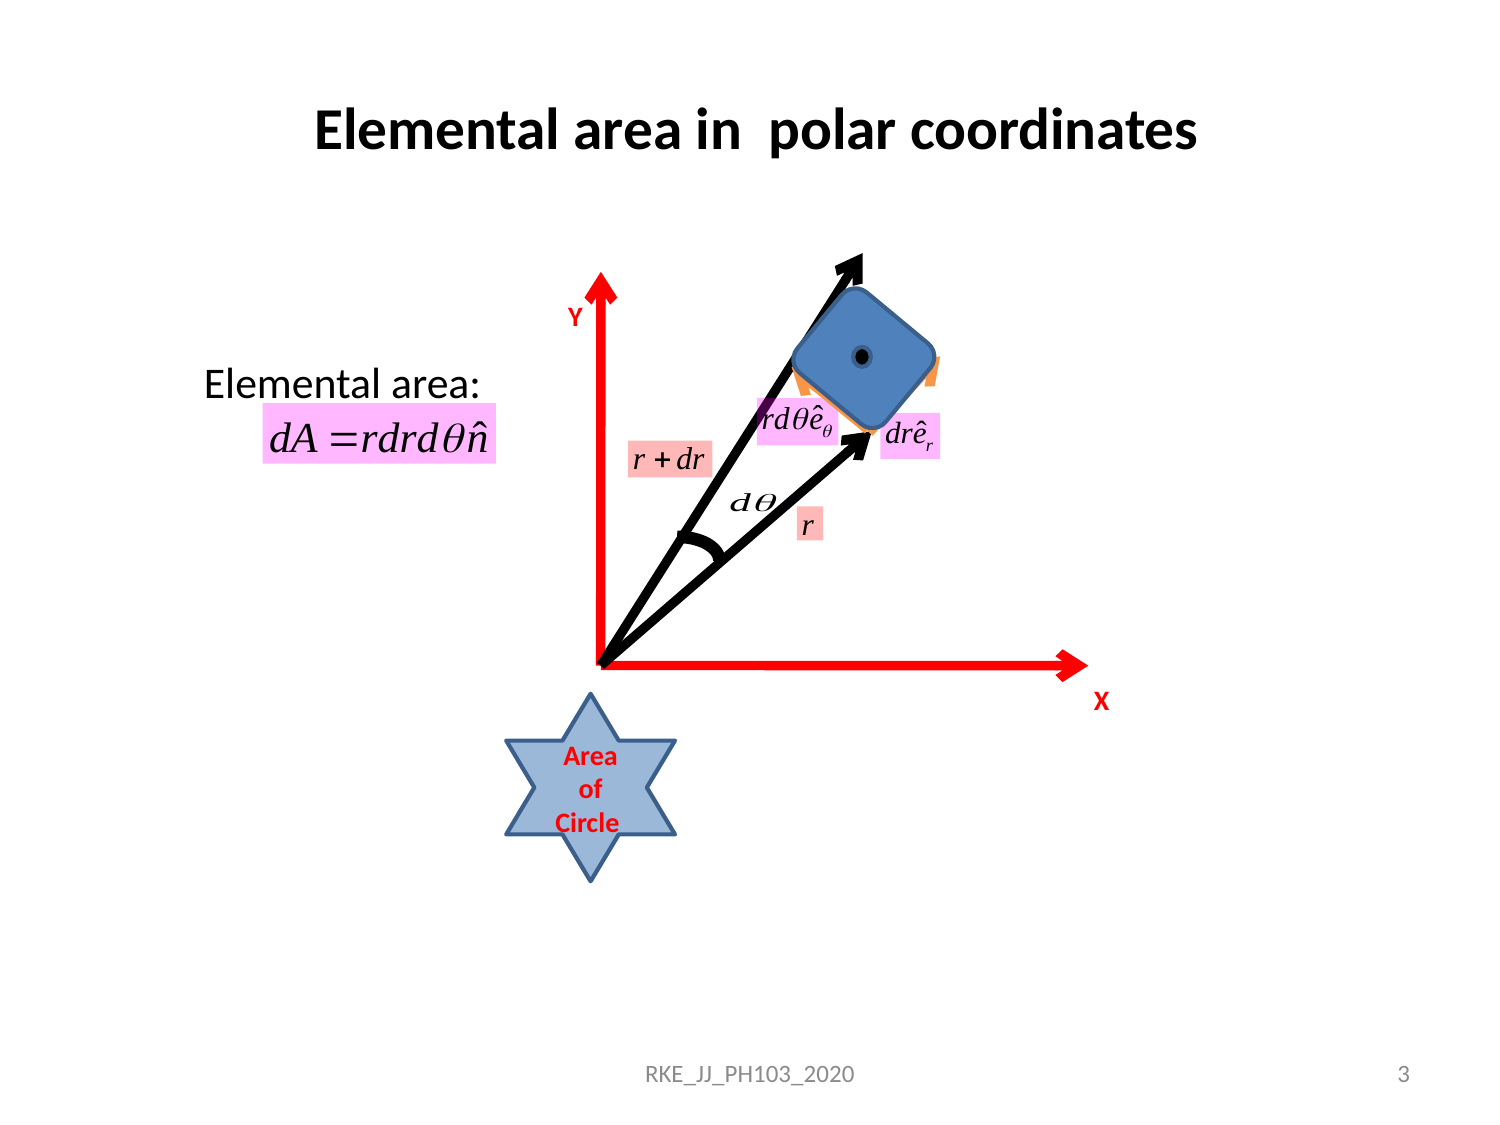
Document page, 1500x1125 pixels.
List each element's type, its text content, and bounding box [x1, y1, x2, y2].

text_box Elemental area: [189, 346, 517, 415]
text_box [600, 599, 873, 666]
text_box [722, 487, 788, 518]
text_box X [1079, 674, 1125, 724]
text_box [806, 305, 922, 411]
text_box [627, 440, 713, 478]
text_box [796, 506, 824, 541]
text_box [525, 328, 939, 591]
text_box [873, 358, 944, 431]
title Elemental area in polar coordinates [241, 55, 1273, 196]
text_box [262, 402, 497, 464]
footer RKE_JJ_PH103_2020 [512, 1042, 988, 1103]
text_box Area of Circle [504, 691, 677, 884]
text_box Y [553, 290, 596, 326]
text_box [791, 366, 869, 430]
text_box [756, 397, 839, 446]
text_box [880, 438, 941, 460]
slide_number 3 [1074, 1042, 1425, 1103]
